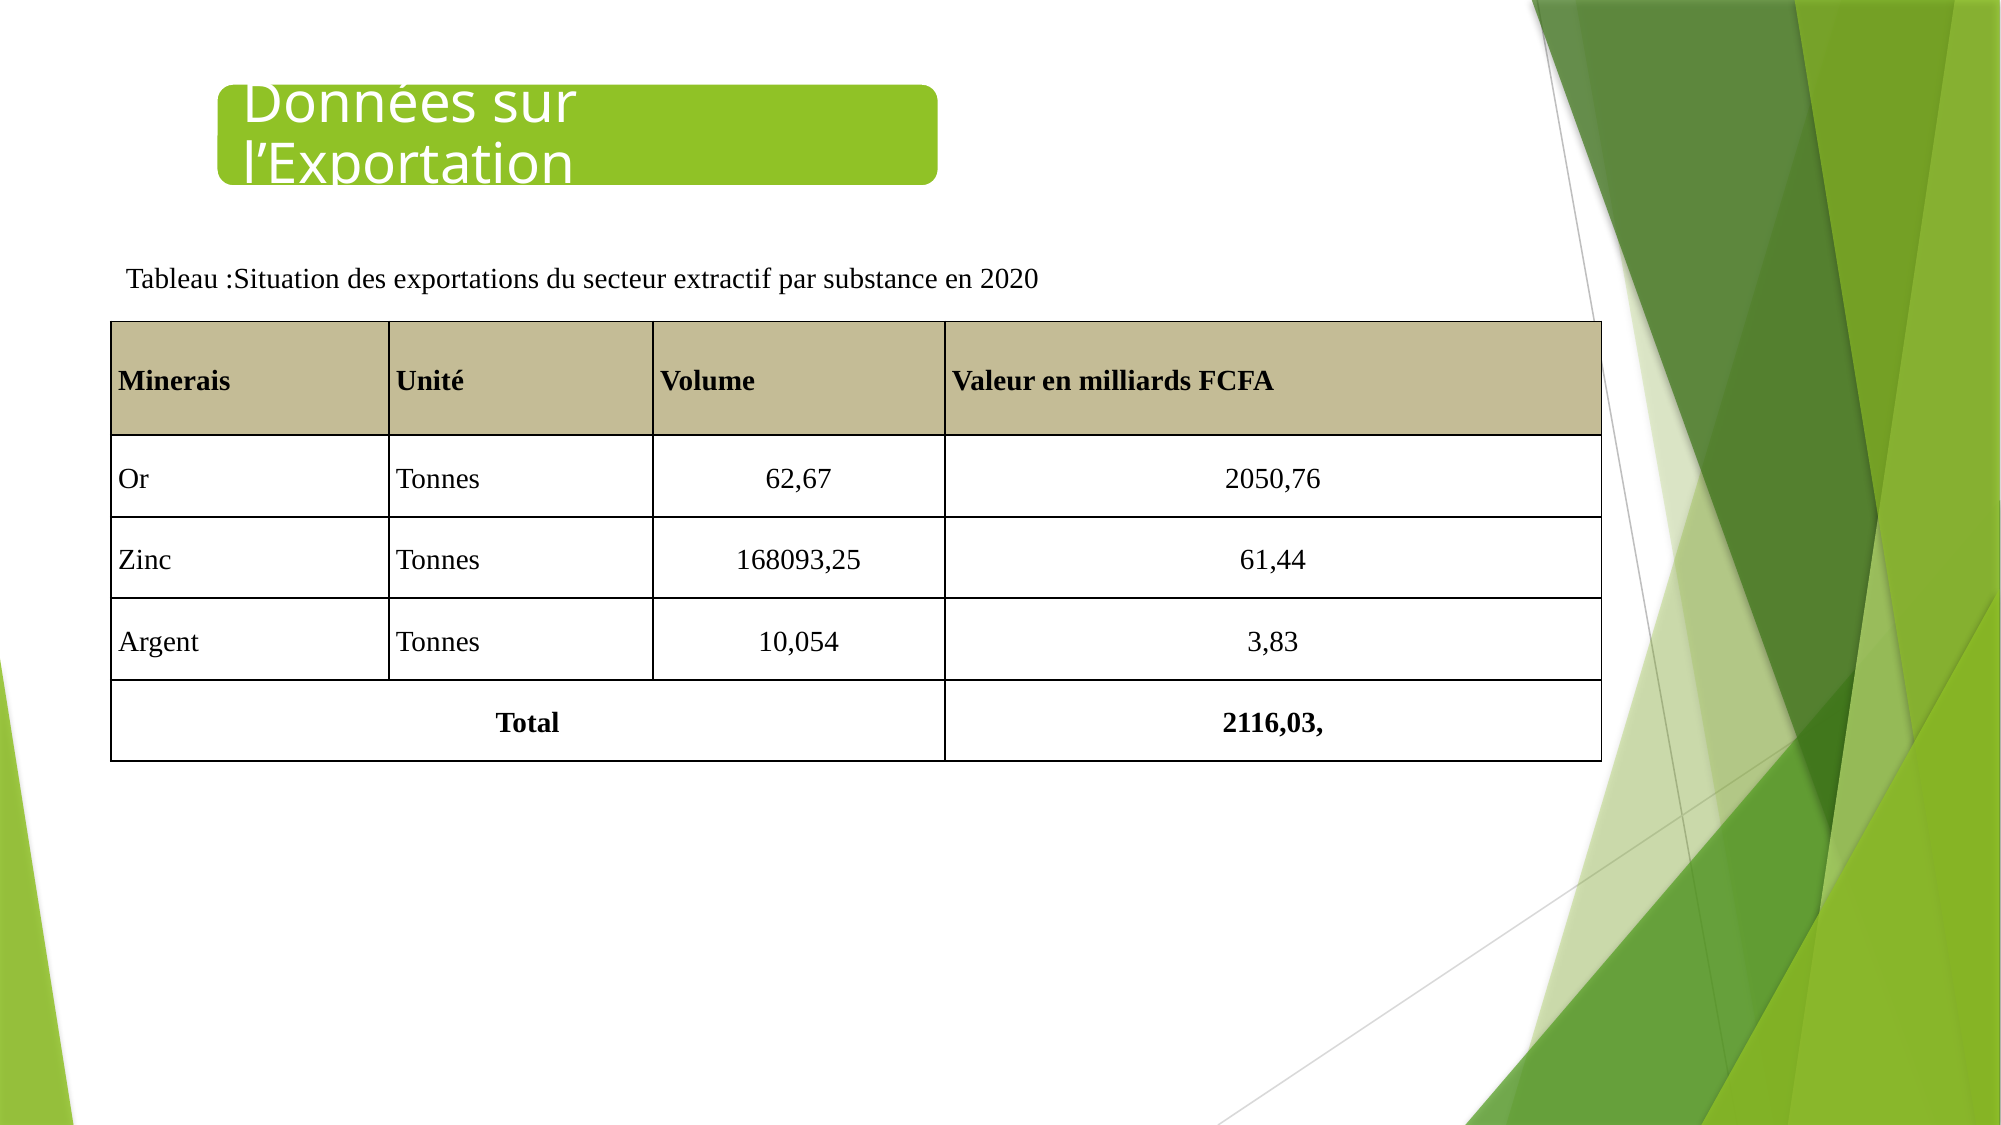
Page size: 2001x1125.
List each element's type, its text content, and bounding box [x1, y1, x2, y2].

table_cell 168093,25 [654, 518, 944, 597]
table_header Valeur en milliards FCFA [946, 322, 1601, 434]
table_cell Argent [112, 599, 388, 679]
table_cell Tonnes [390, 436, 652, 516]
table_header Volume [654, 322, 944, 434]
table_cell 10,054 [654, 599, 944, 679]
table_cell 2116,03, [946, 681, 1601, 760]
table_cell Tonnes [390, 518, 652, 597]
table_header Unité [390, 322, 652, 434]
table_cell Total [112, 681, 944, 760]
table_cell Or [112, 436, 388, 516]
list Tableau :Situation des exportations du secteur extractif par substance en 2020 [110, 251, 1863, 734]
table_cell Zinc [112, 518, 388, 597]
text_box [215, 73, 940, 197]
table_cell 2050,76 [946, 436, 1601, 516]
table_cell 3,83 [946, 599, 1601, 679]
table_cell Tonnes [390, 599, 652, 679]
table_cell 61,44 [946, 518, 1601, 597]
table_cell 62,67 [654, 436, 944, 516]
table_header Minerais [112, 322, 388, 434]
